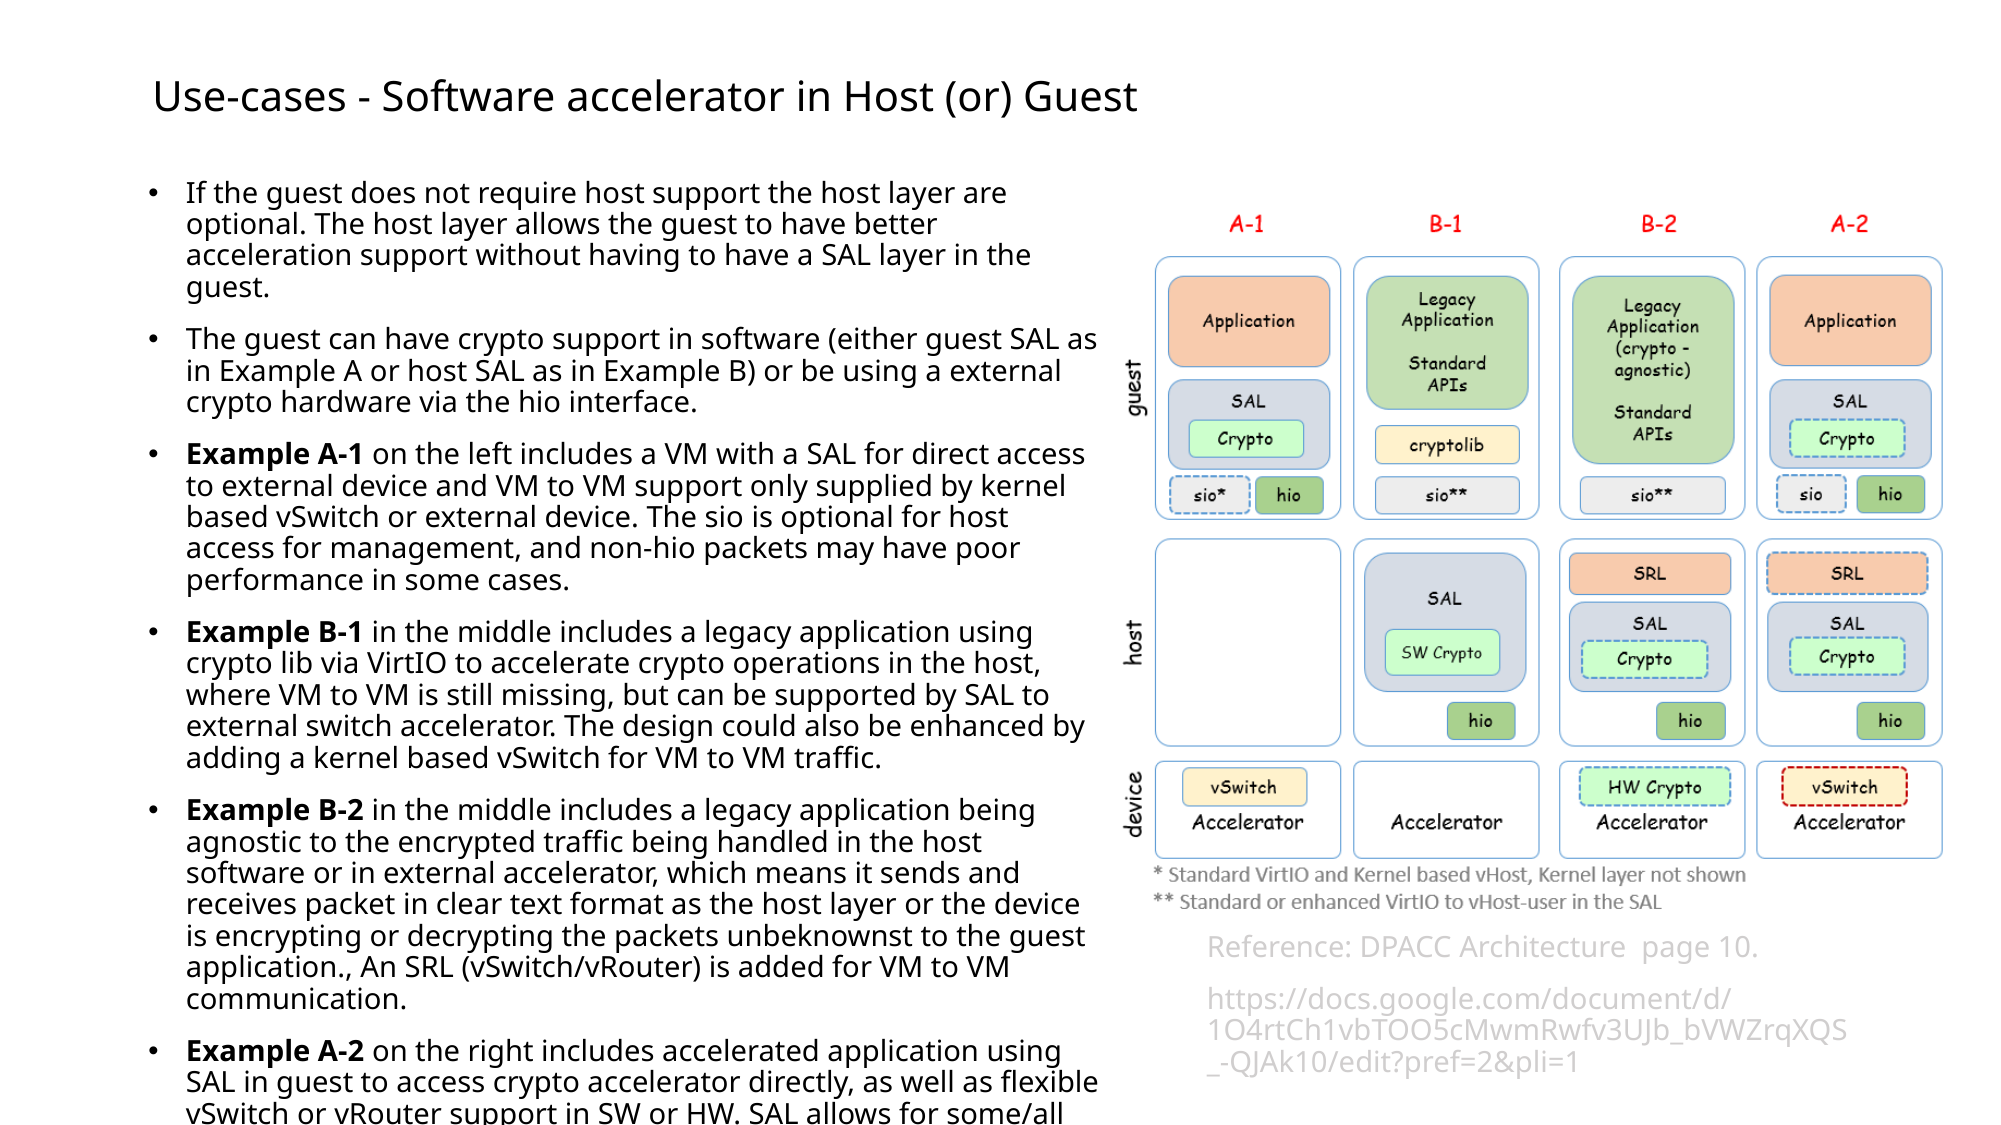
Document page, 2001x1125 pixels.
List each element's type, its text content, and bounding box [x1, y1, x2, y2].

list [1119, 206, 1958, 921]
text_box If the guest does not require host support the host layer are optional. The host layer allows the guest to have better acceleration support without having to have a SAL layer in the guest. The guest can have crypto support in software (either guest SAL as in Example A or host SAL as in Example B) or be using a external crypto hardware via the hio interface. Example A-1 on the left includes a VM with a SAL for direct access to external device and VM to VM support only supplied by kernel based vSwitch or external device. The sio is optional for host access for management, and non-hio packets may have poor performance in some cases. Example B-1 in the middle includes a legacy application using crypto lib via VirtIO to accelerate crypto operations in the host, where VM to VM is still missing, but can be supported by SAL to external switch accelerator. The design could also be enhanced by adding a kernel based vSwitch for VM to VM traffic. Example B-2 in the middle includes a legacy application being agnostic to the encrypted traffic being handled in the host software or in external accelerator, which means it sends and receives packet in clear text format as the host layer or the device is encrypting or decrypting the packets unbeknownst to the guest application., An SRL (vSwitch/vRouter) is added for VM to VM communication. Example A-2 on the right includes accelerated application using SAL in guest to access crypto accelerator directly, as well as flexible vSwitch or vRouter support in SW or HW. SAL allows for some/all crypto operations to be done in the guest or passed to the host for processing. [133, 170, 1120, 1087]
text_box Reference: DPACC Architecture page 10. https://docs.google.com/document/d/1O4rtCh1vbTOO5cMwmRwfv3UJb_bVWZrqXQS_-QJAk10/edit?pref=2&pli=1 [1191, 924, 1864, 1096]
title Use-cases - Software accelerator in Host (or) Guest [137, 59, 1863, 136]
